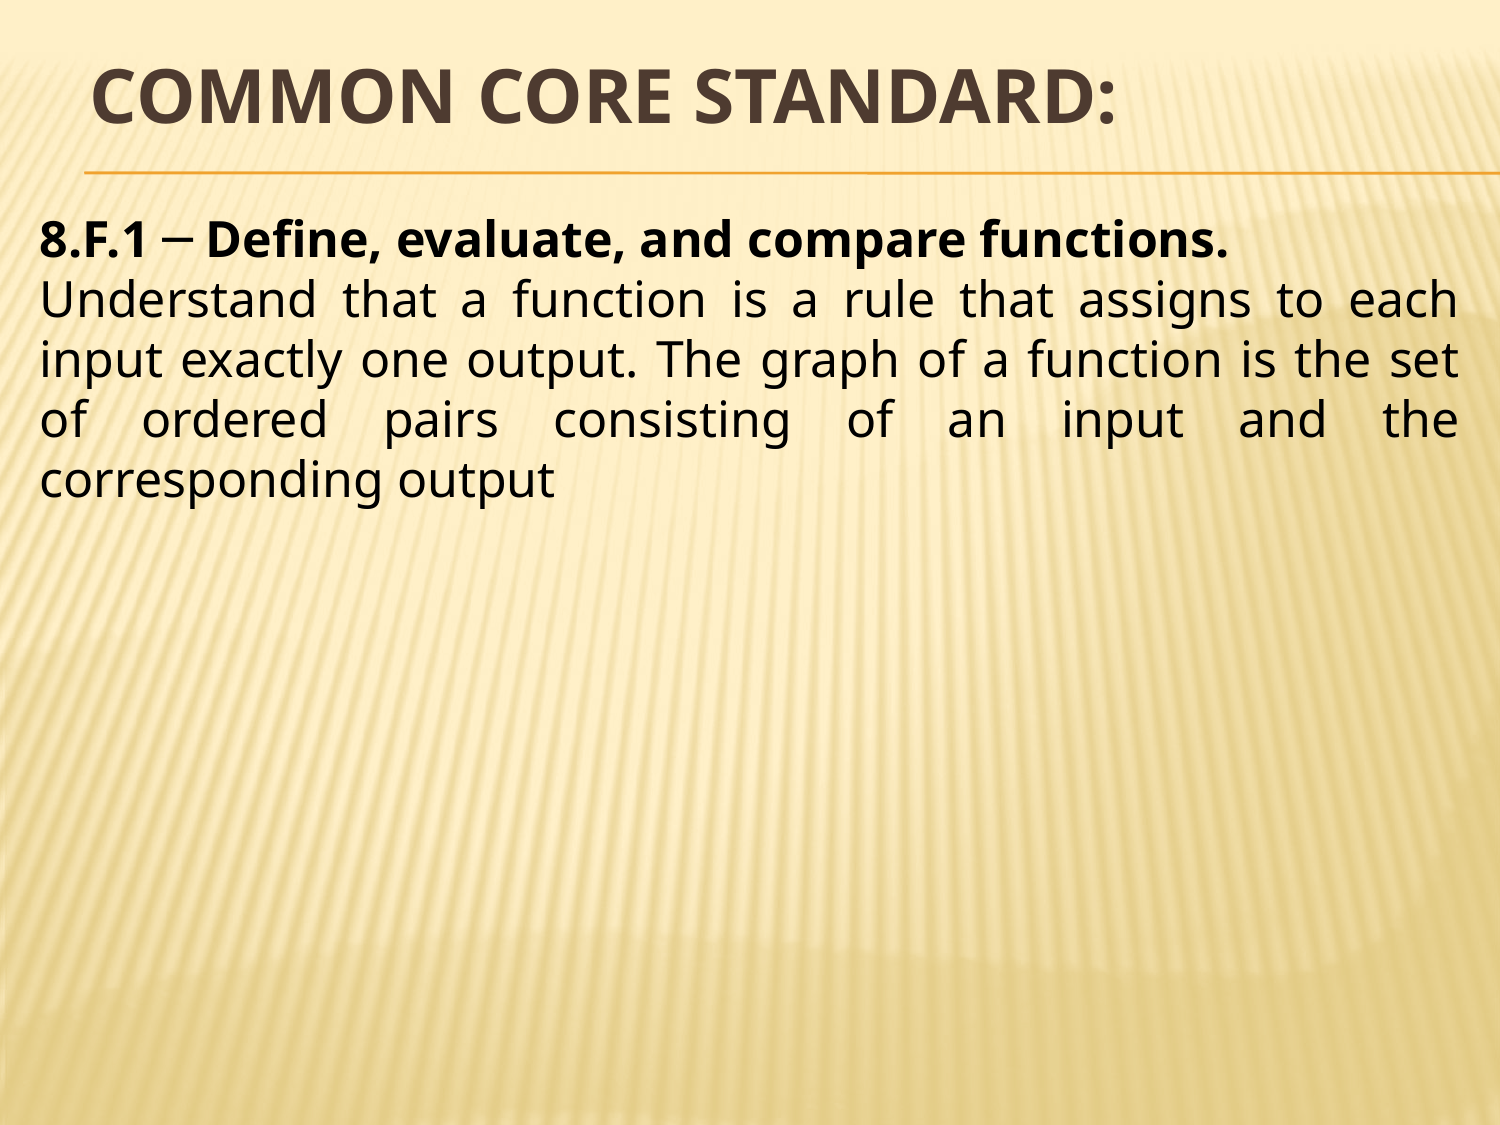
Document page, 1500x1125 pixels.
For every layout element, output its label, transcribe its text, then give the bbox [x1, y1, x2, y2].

text_box 8.F.1 ─ Define, evaluate, and compare functions. Understand that a function is a rule that assigns to each input exactly one output. The graph of a function is the set of ordered pairs consisting of an input and the corresponding output [24, 199, 1475, 515]
title Common Core Standard: [75, 0, 1425, 188]
